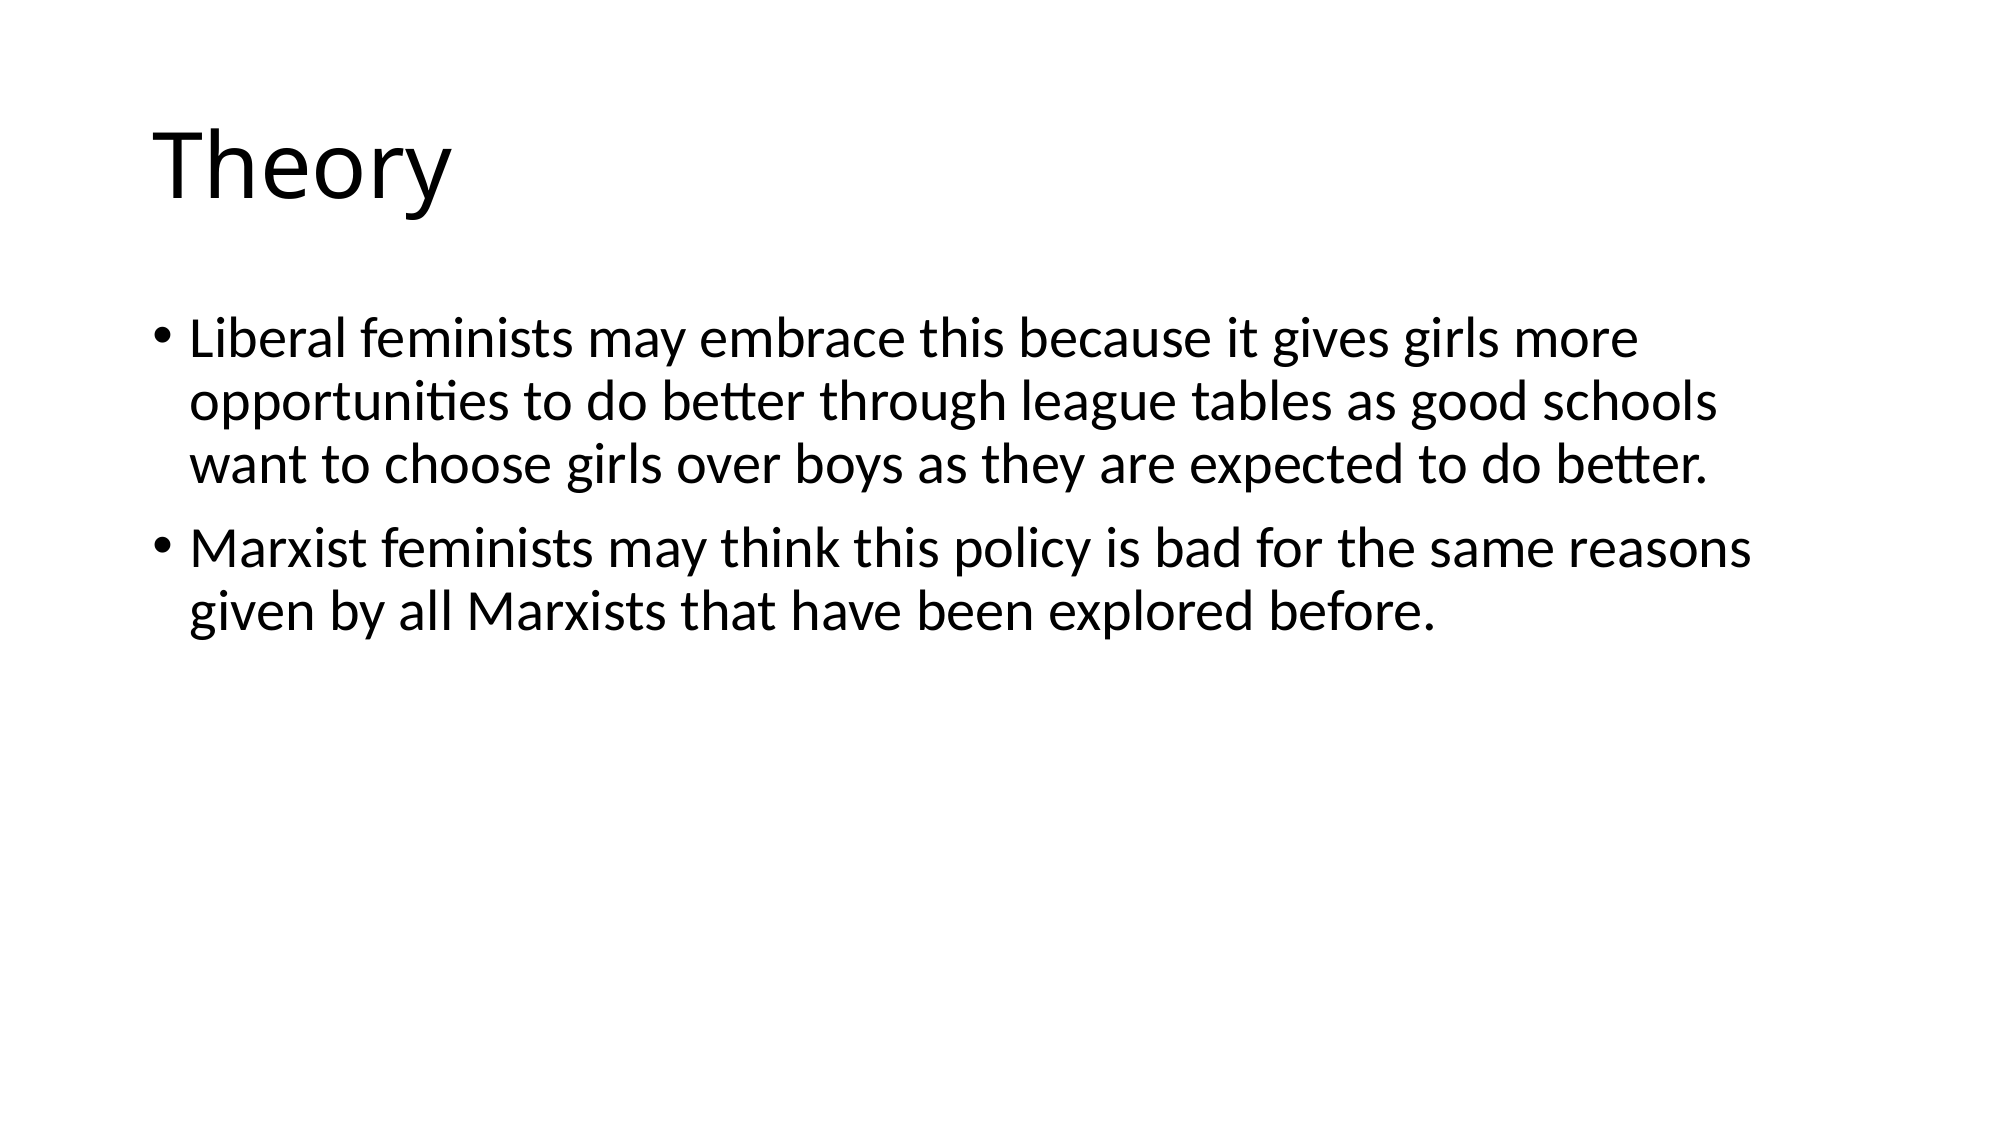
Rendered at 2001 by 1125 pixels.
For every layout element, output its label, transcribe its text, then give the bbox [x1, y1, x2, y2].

title Theory [137, 59, 1863, 278]
list Liberal feminists may embrace this because it gives girls more opportunities to do better through league tables as good schools want to choose girls over boys as they are expected to do better. Marxist feminists may think this policy is bad for the same reasons given by all Marxists that have been explored before. [137, 299, 1863, 1014]
